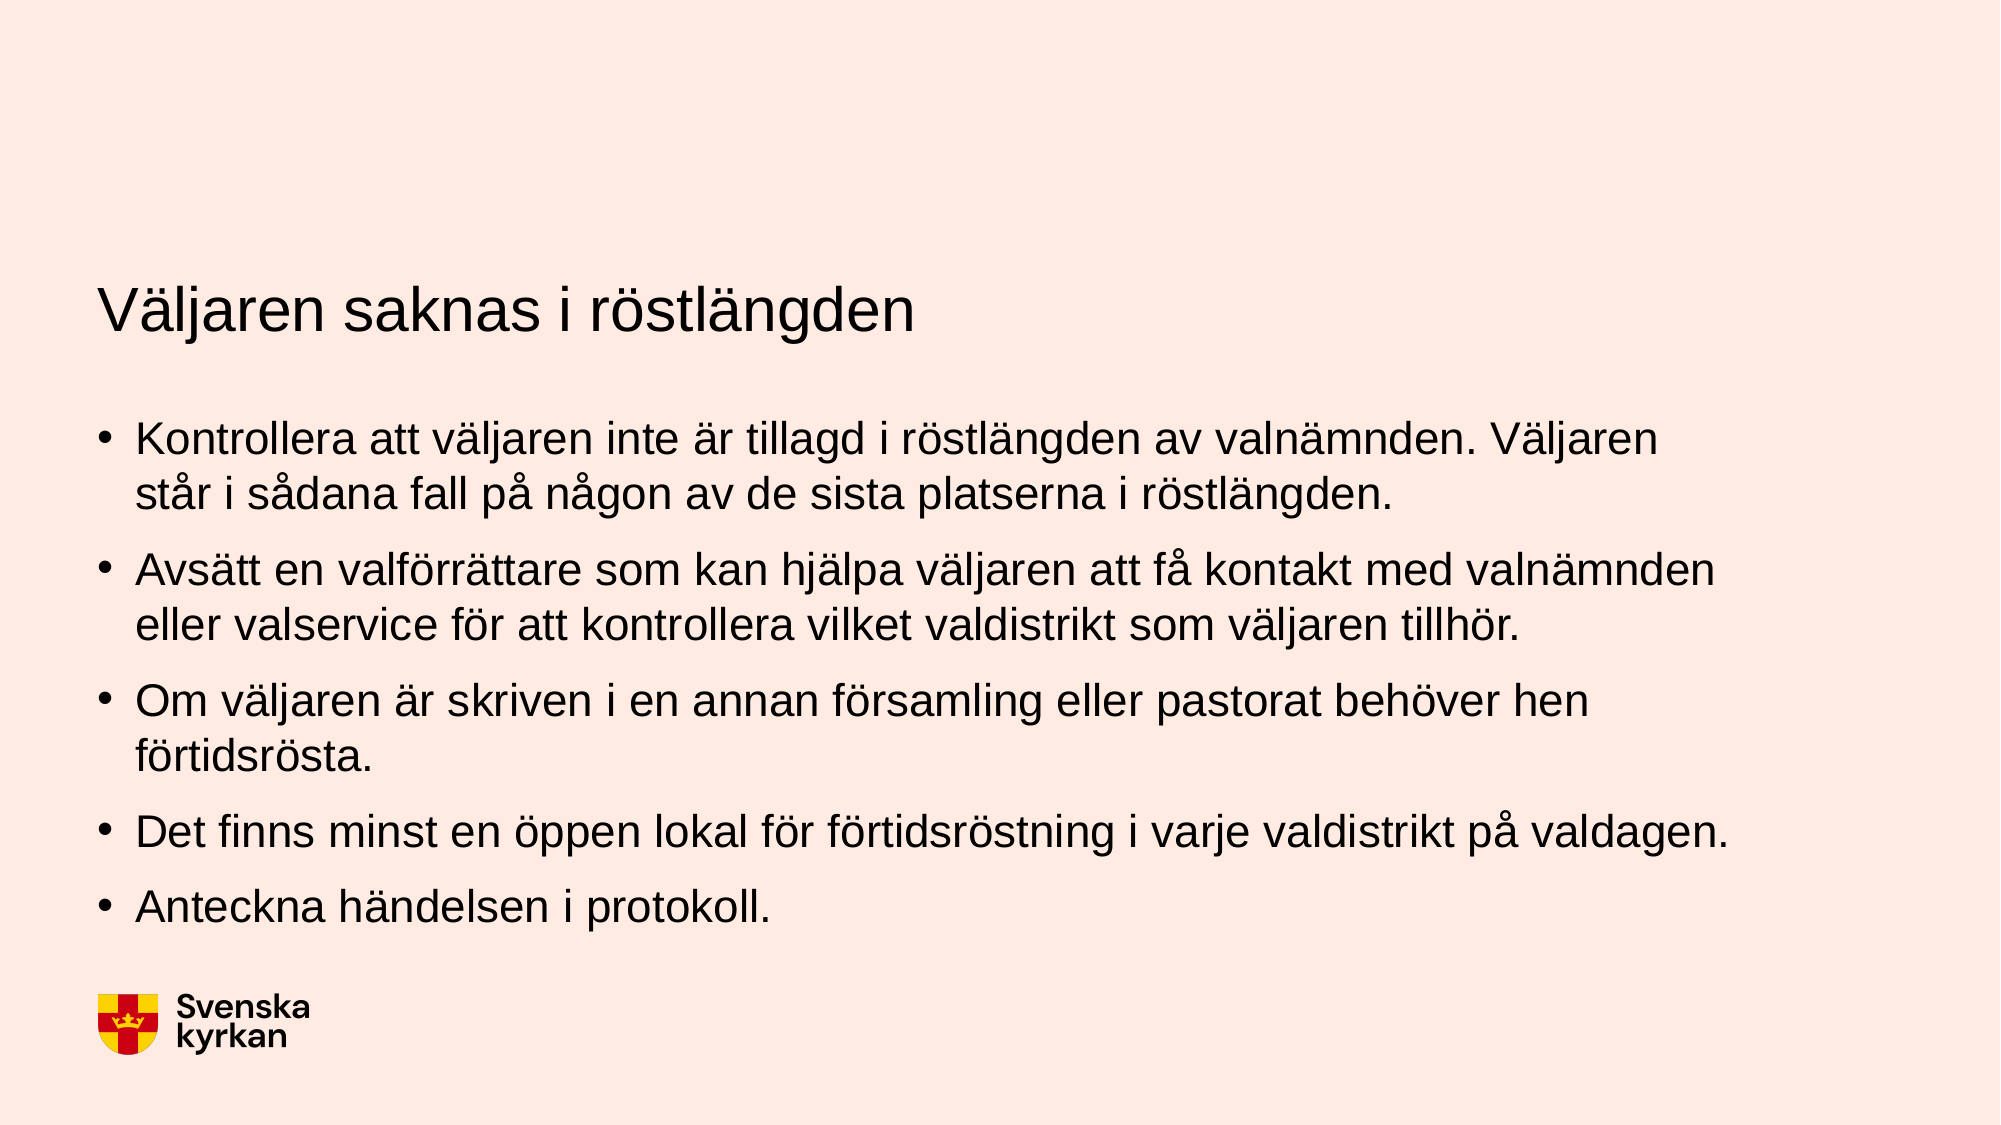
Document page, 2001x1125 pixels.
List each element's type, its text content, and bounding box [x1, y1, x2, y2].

picture [78, 974, 329, 1075]
title Väljaren saknas i röstlängden [97, 160, 1437, 344]
list Kontrollera att väljaren inte är tillagd i röstlängden av valnämnden. Väljaren står i sådana fall på någon av de sista platserna i röstlängden. Avsätt en valförrättare som kan hjälpa väljaren att få kontakt med valnämnden eller valservice för att kontrollera vilket valdistrikt som väljaren tillhör. Om väljaren är skriven i en annan församling eller pastorat behöver hen förtidsrösta. Det finns minst en öppen lokal för förtidsröstning i varje valdistrikt på valdagen. Anteckna händelsen i protokoll. [97, 408, 1742, 876]
